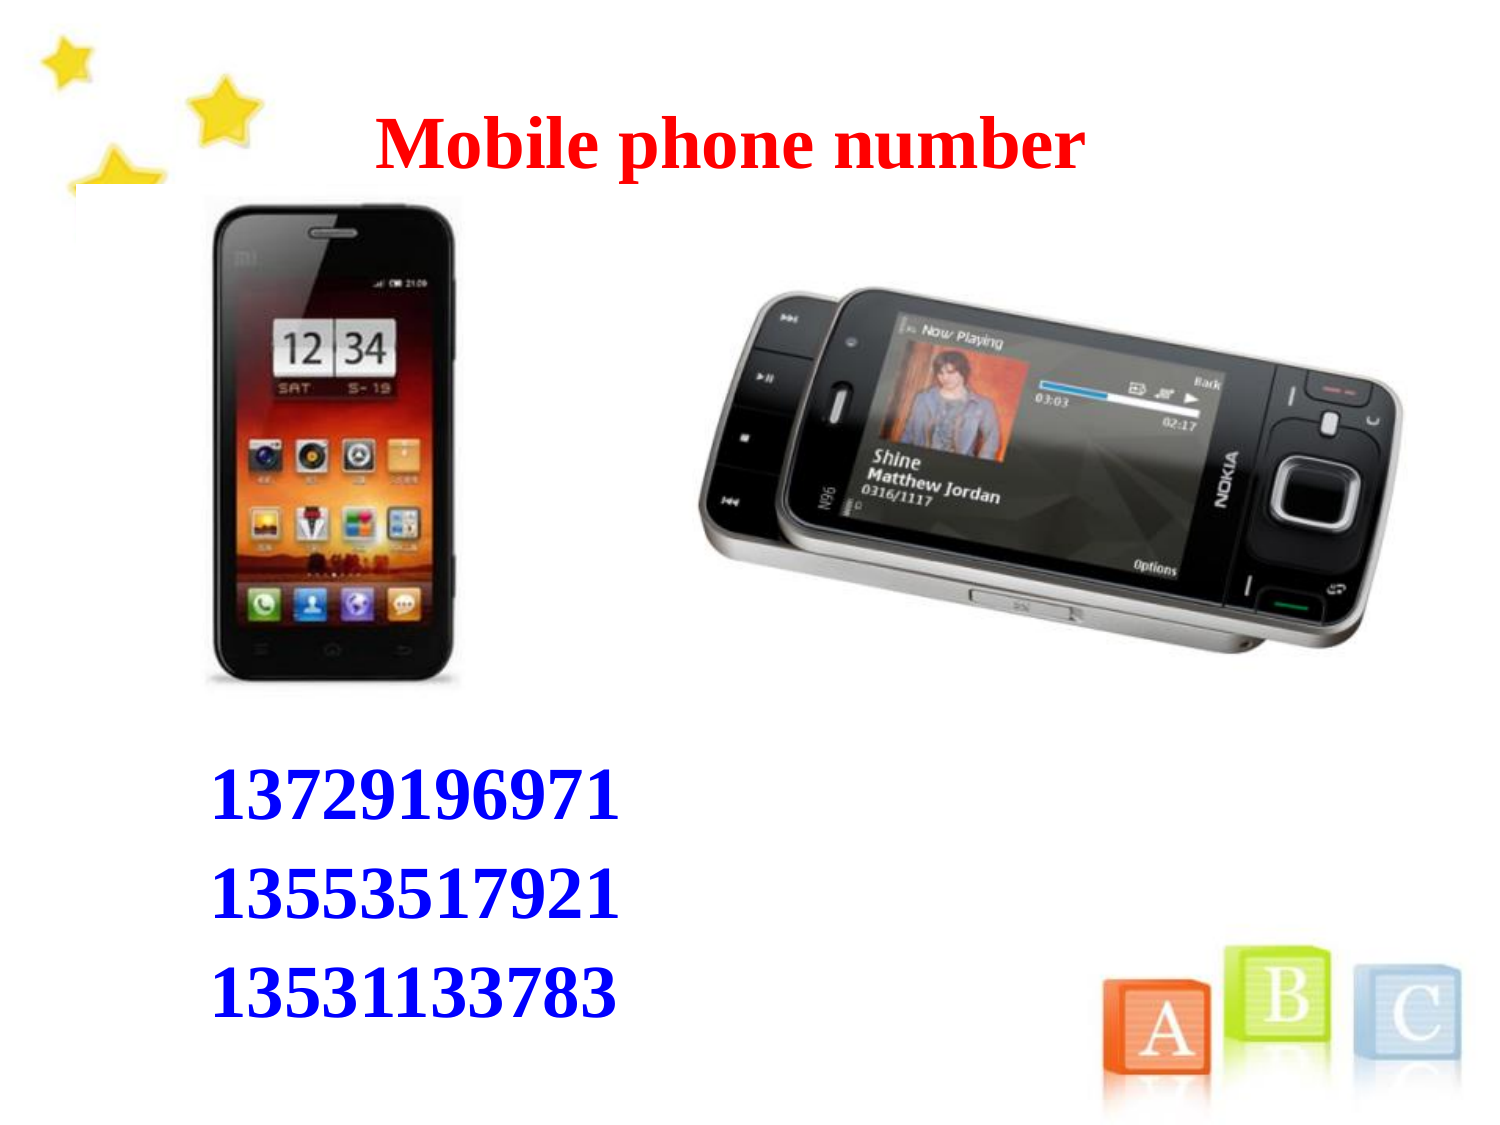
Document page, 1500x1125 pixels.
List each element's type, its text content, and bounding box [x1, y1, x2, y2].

picture [0, 0, 1500, 1125]
text_box 13729196971 13553517921 13531133783 [194, 727, 668, 1040]
text_box Mobile phone number [360, 86, 1103, 192]
